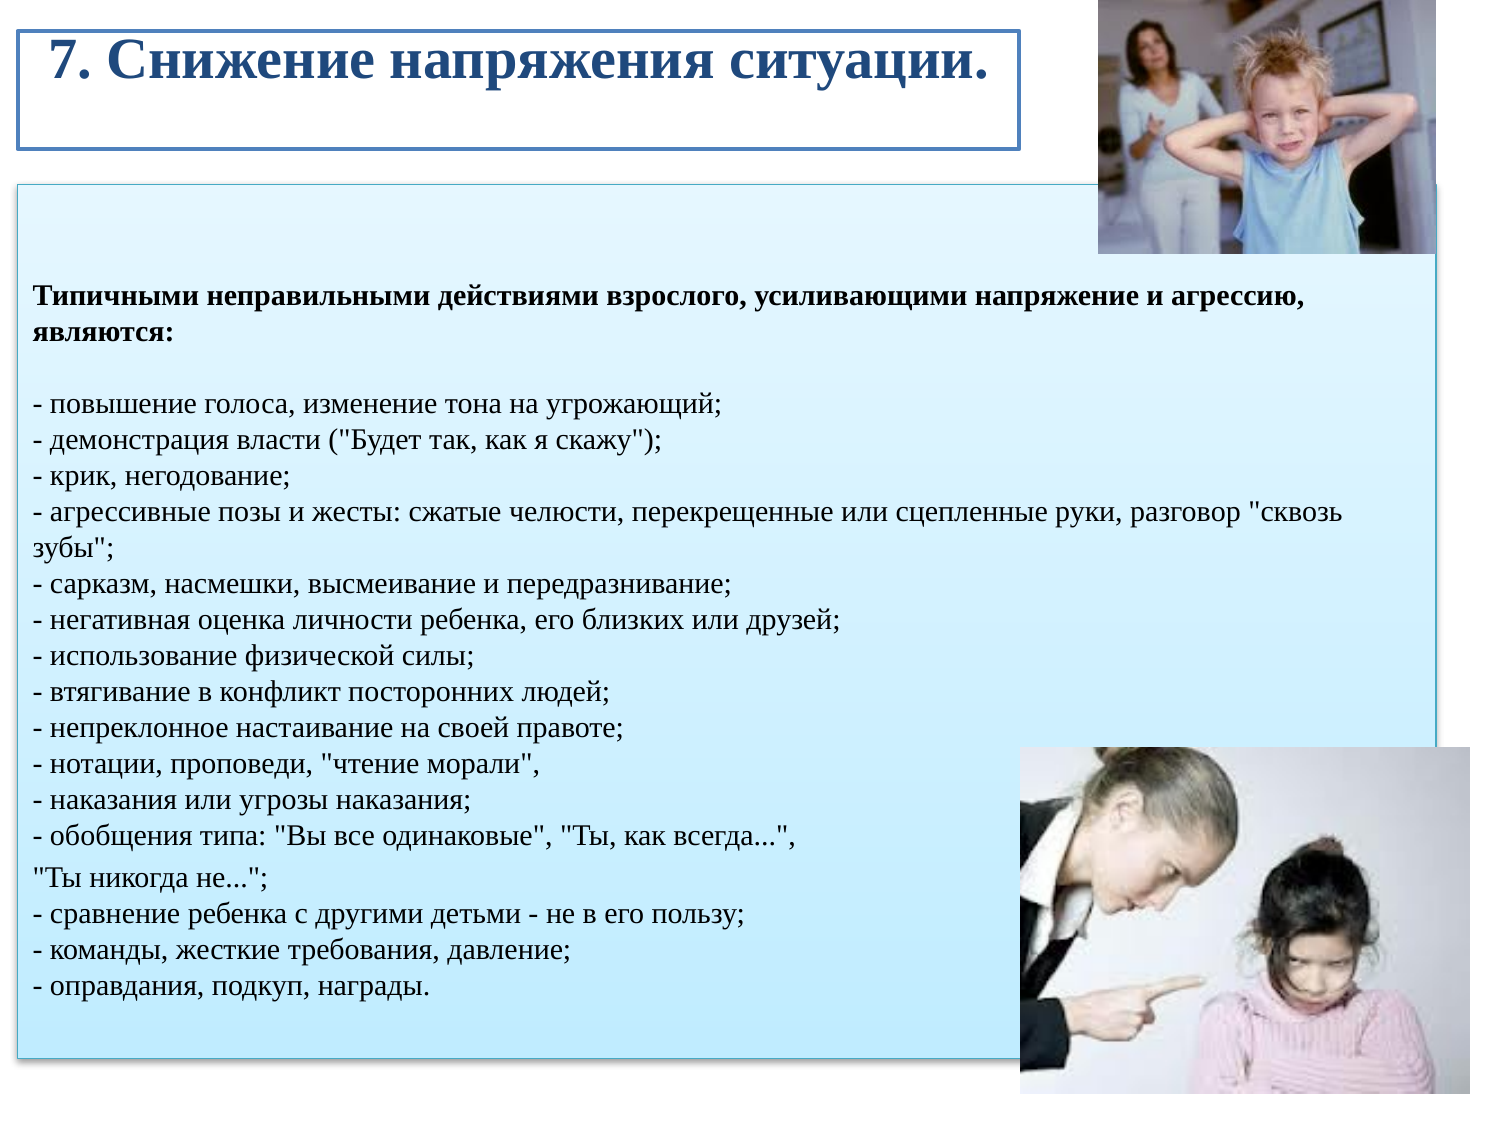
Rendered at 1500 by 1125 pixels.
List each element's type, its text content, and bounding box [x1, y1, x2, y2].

list Типичными неправильными действиями взрослого, усиливающими напряжение и агрессию, являются: - повышение голоса, изменение тона на угрожающий; - демонстрация власти ("Будет так, как я скажу"); - крик, негодование; - агрессивные позы и жесты: сжатые челюсти, перекрещенные или сцепленные руки, разговор "сквозь зубы"; - сарказм, насмешки, высмеивание и передразнивание; - негативная оценка личности ребенка, его близких или друзей; - использование физической силы; - втягивание в конфликт посторонних людей; - непреклонное настаивание на своей правоте; - нотации, проповеди, "чтение морали", - наказания или угрозы наказания; - обобщения типа: "Вы все одинаковые", "Ты, как всегда...", "Ты никогда не..."; - сравнение ребенка с другими детьми - не в его пользу; - команды, жесткие требования, давление; - оправдания, подкуп, награды. [17, 184, 1437, 1059]
title 7. Снижение напряжения ситуации. [16, 29, 1021, 151]
picture [1097, 0, 1437, 254]
picture [1020, 747, 1470, 1095]
